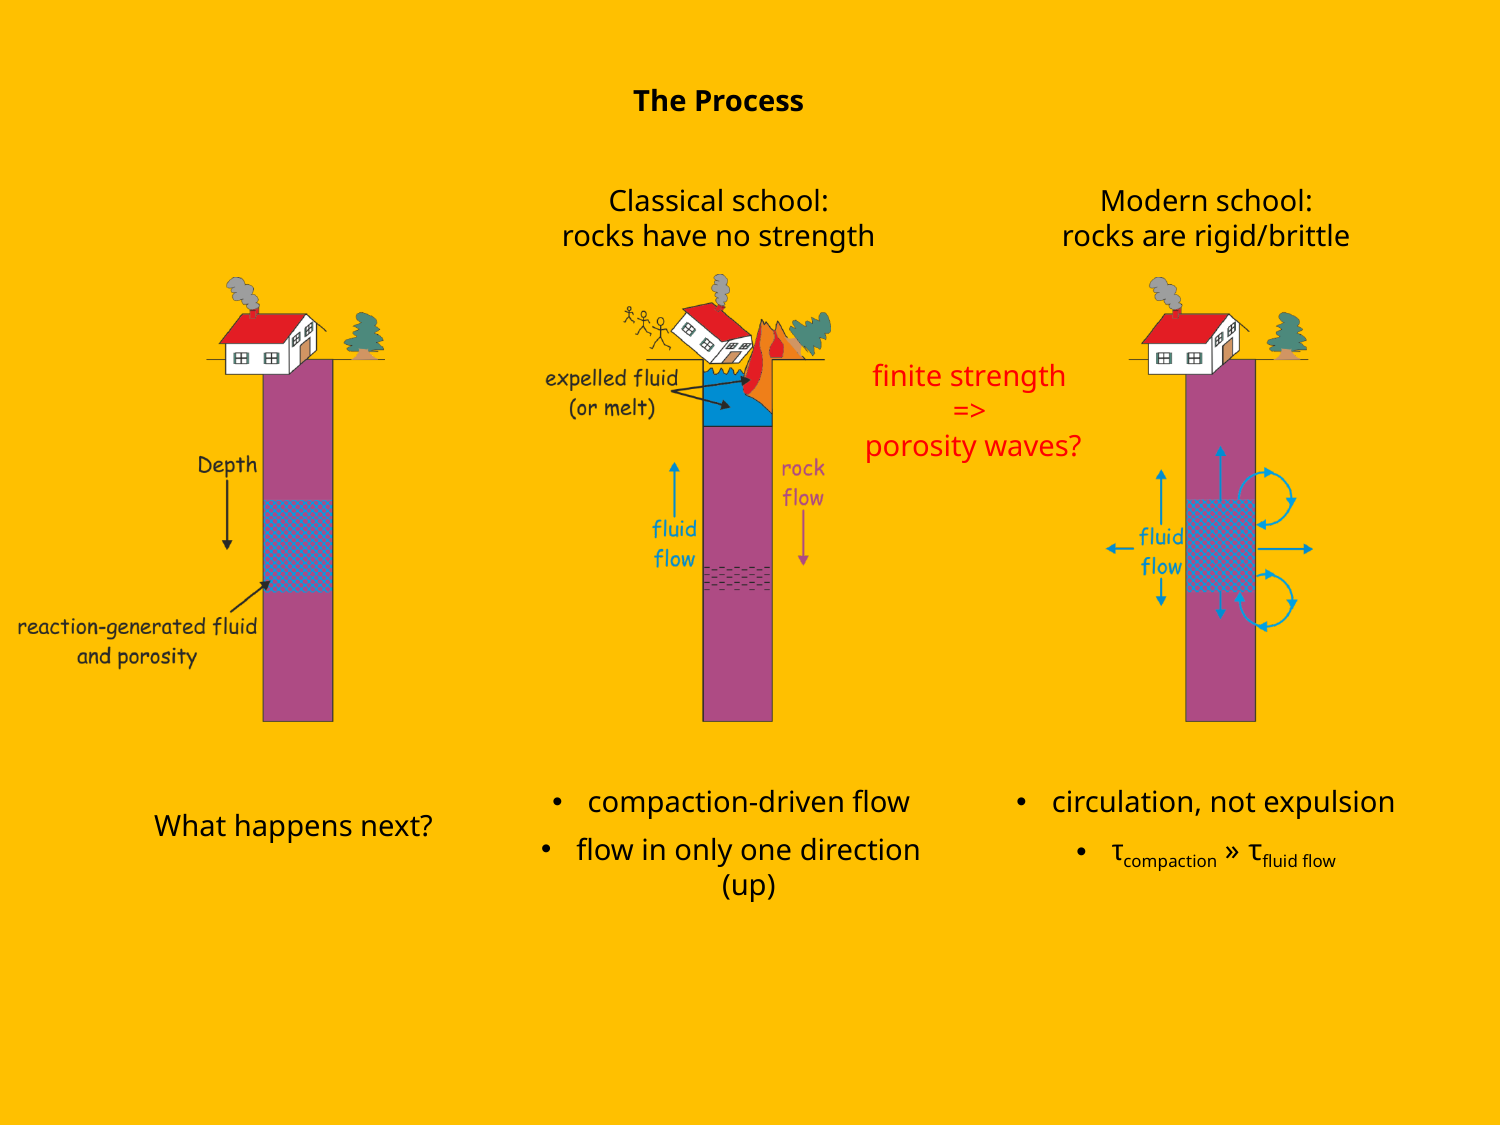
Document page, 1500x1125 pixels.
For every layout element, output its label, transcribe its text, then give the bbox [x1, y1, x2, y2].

picture [17, 277, 386, 722]
text_box Classical school: rocks have no strength [524, 174, 913, 260]
picture [544, 274, 831, 722]
text_box finite strength => porosity waves? [874, 349, 1105, 470]
text_box Modern school: rocks are rigid/brittle [1012, 174, 1400, 260]
text_box What happens next? [99, 800, 488, 850]
text_box circulation, not expulsion τcompaction » τfluid flow [974, 776, 1438, 879]
text_box compaction-driven flow flow in only one direction (up) [499, 776, 963, 909]
picture [1105, 277, 1313, 722]
title The Process [425, 62, 1013, 138]
